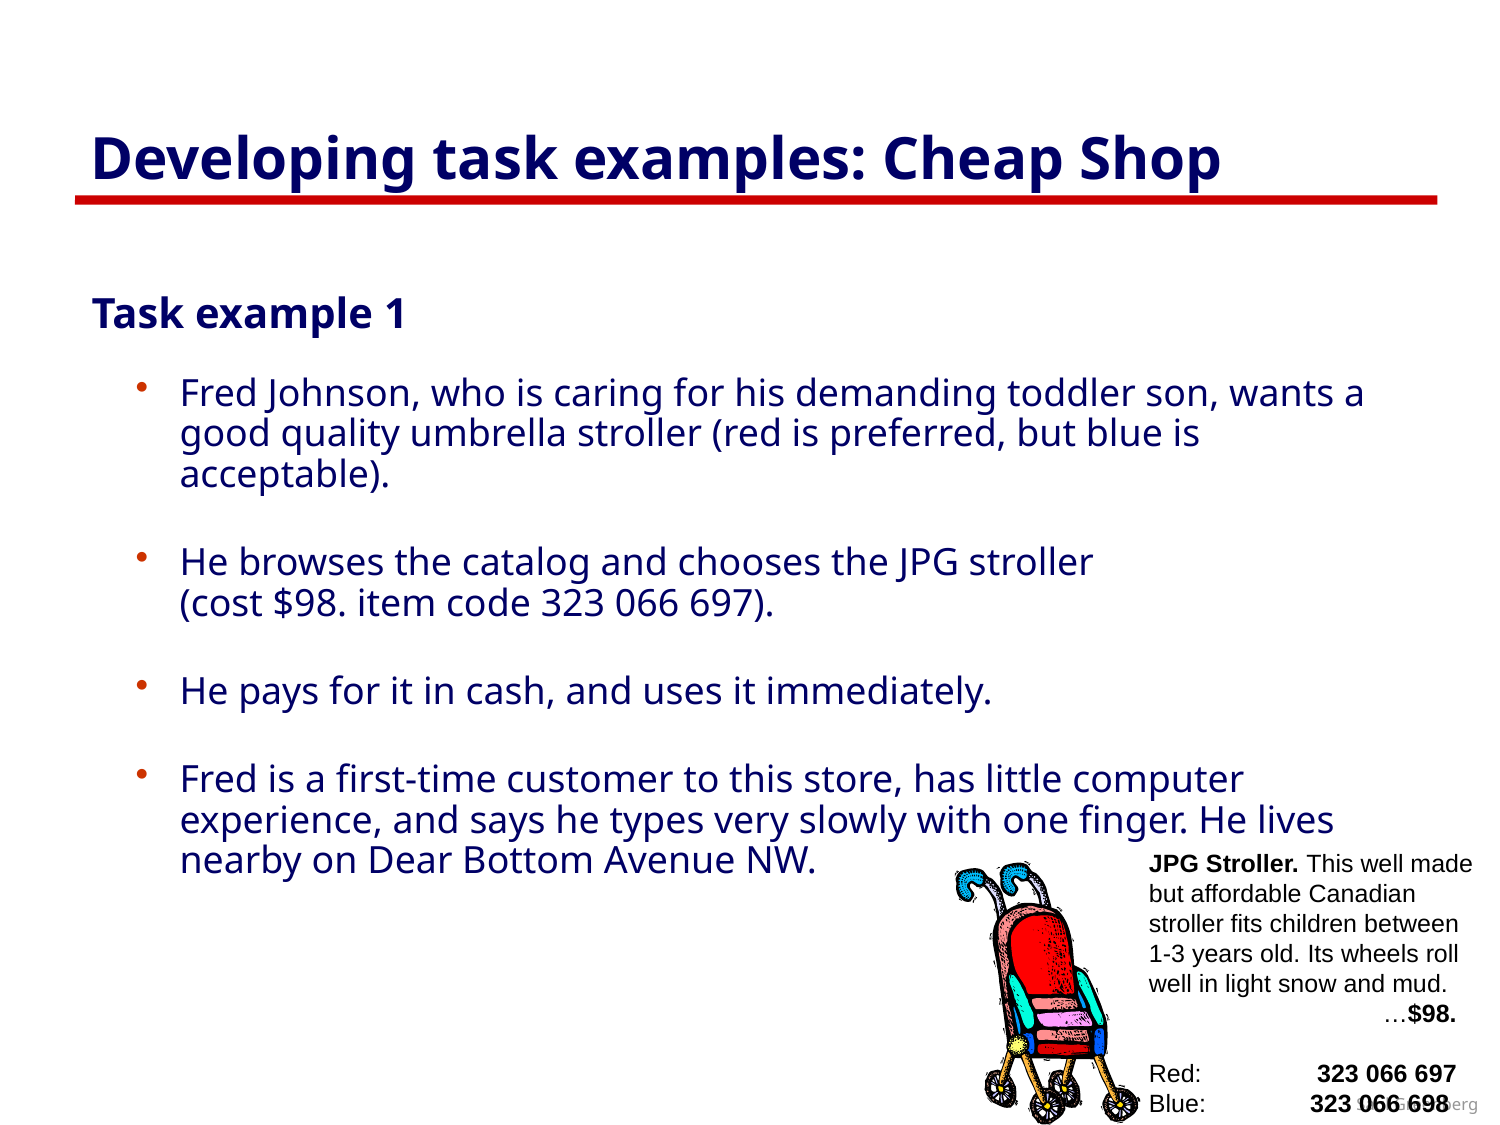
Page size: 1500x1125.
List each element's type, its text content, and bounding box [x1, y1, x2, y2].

list Task example 1 Fred Johnson, who is caring for his demanding toddler son, wants a good quality umbrella stroller (red is preferred, but blue is acceptable). He browses the catalog and chooses the JPG stroller (cost $98. item code 323 066 697). He pays for it in cash, and uses it immediately. Fred is a first-time customer to this store, has little computer experience, and says he types very slowly with one finger. He lives nearby on Dear Bottom Avenue NW. [76, 278, 1436, 1059]
picture [954, 857, 1144, 1125]
title Developing task examples: Cheap Shop [75, 112, 1438, 200]
text_box JPG Stroller. This well made but affordable Canadian stroller fits children between 1-3 years old. Its wheels roll well in light snow and mud. …$98. Red: 323 066 697 Blue: 323 066 698 [1133, 840, 1500, 1125]
